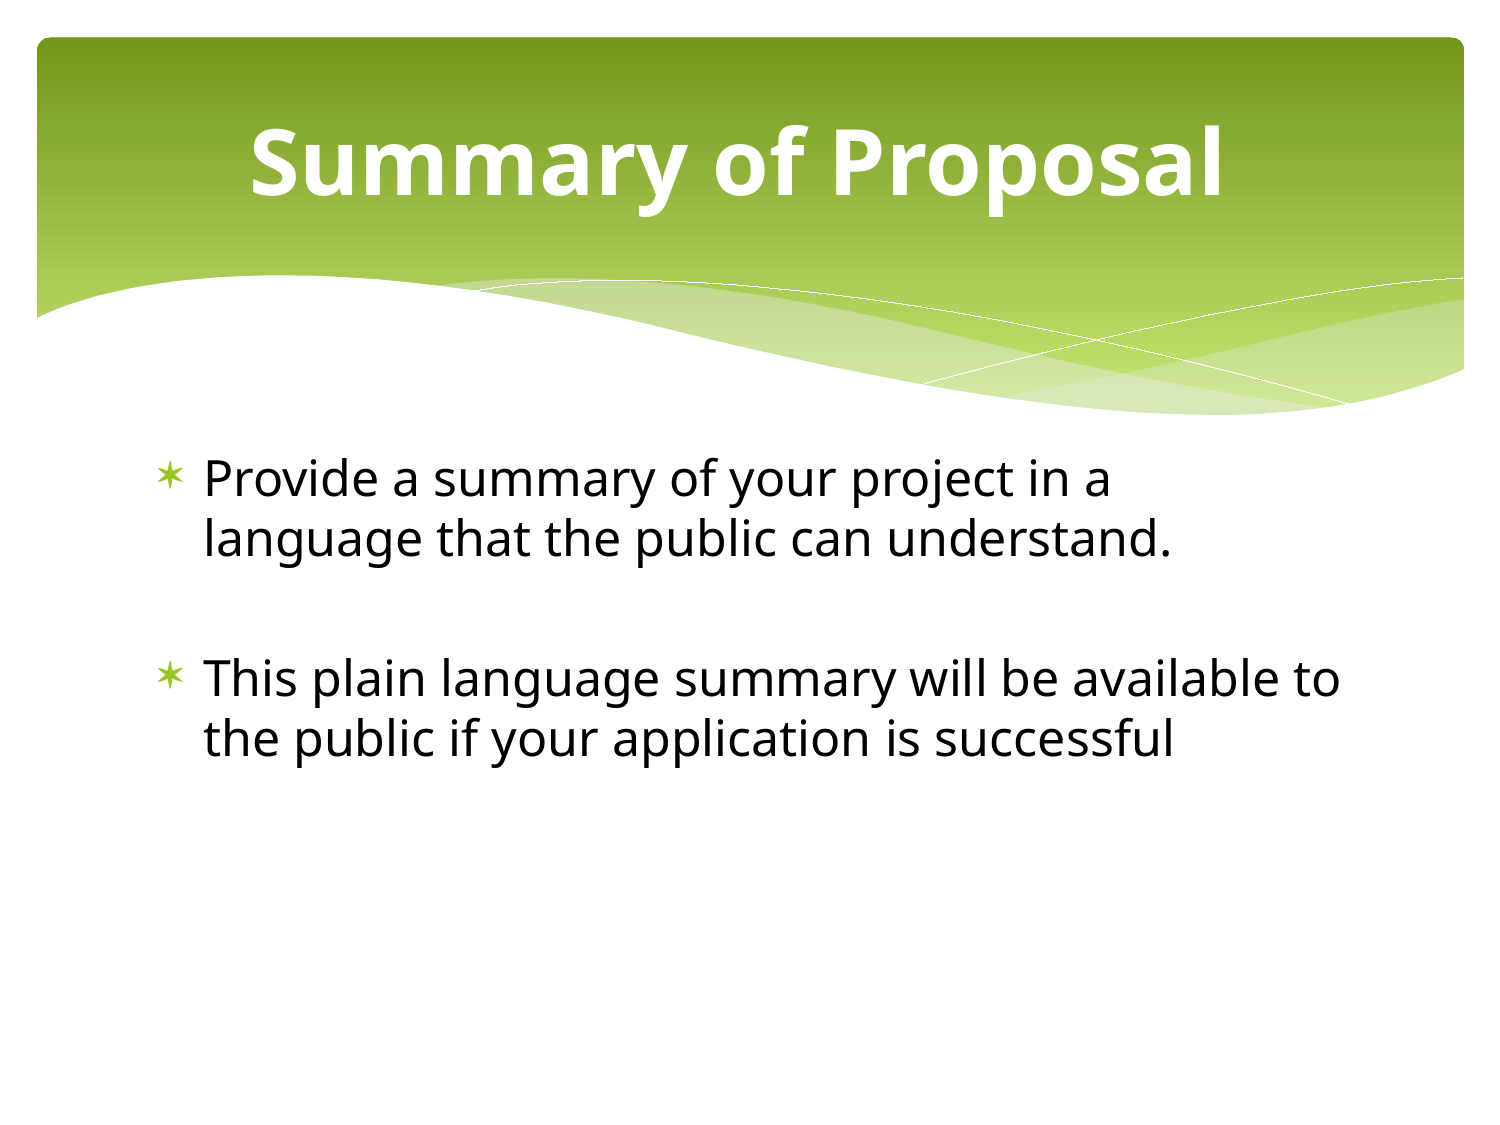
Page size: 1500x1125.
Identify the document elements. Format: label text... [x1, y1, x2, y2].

list Provide a summary of your project in a language that the public can understand. This plain language summary will be available to the public if your application is successful [143, 438, 1359, 1005]
title Summary of Proposal [75, 55, 1425, 261]
